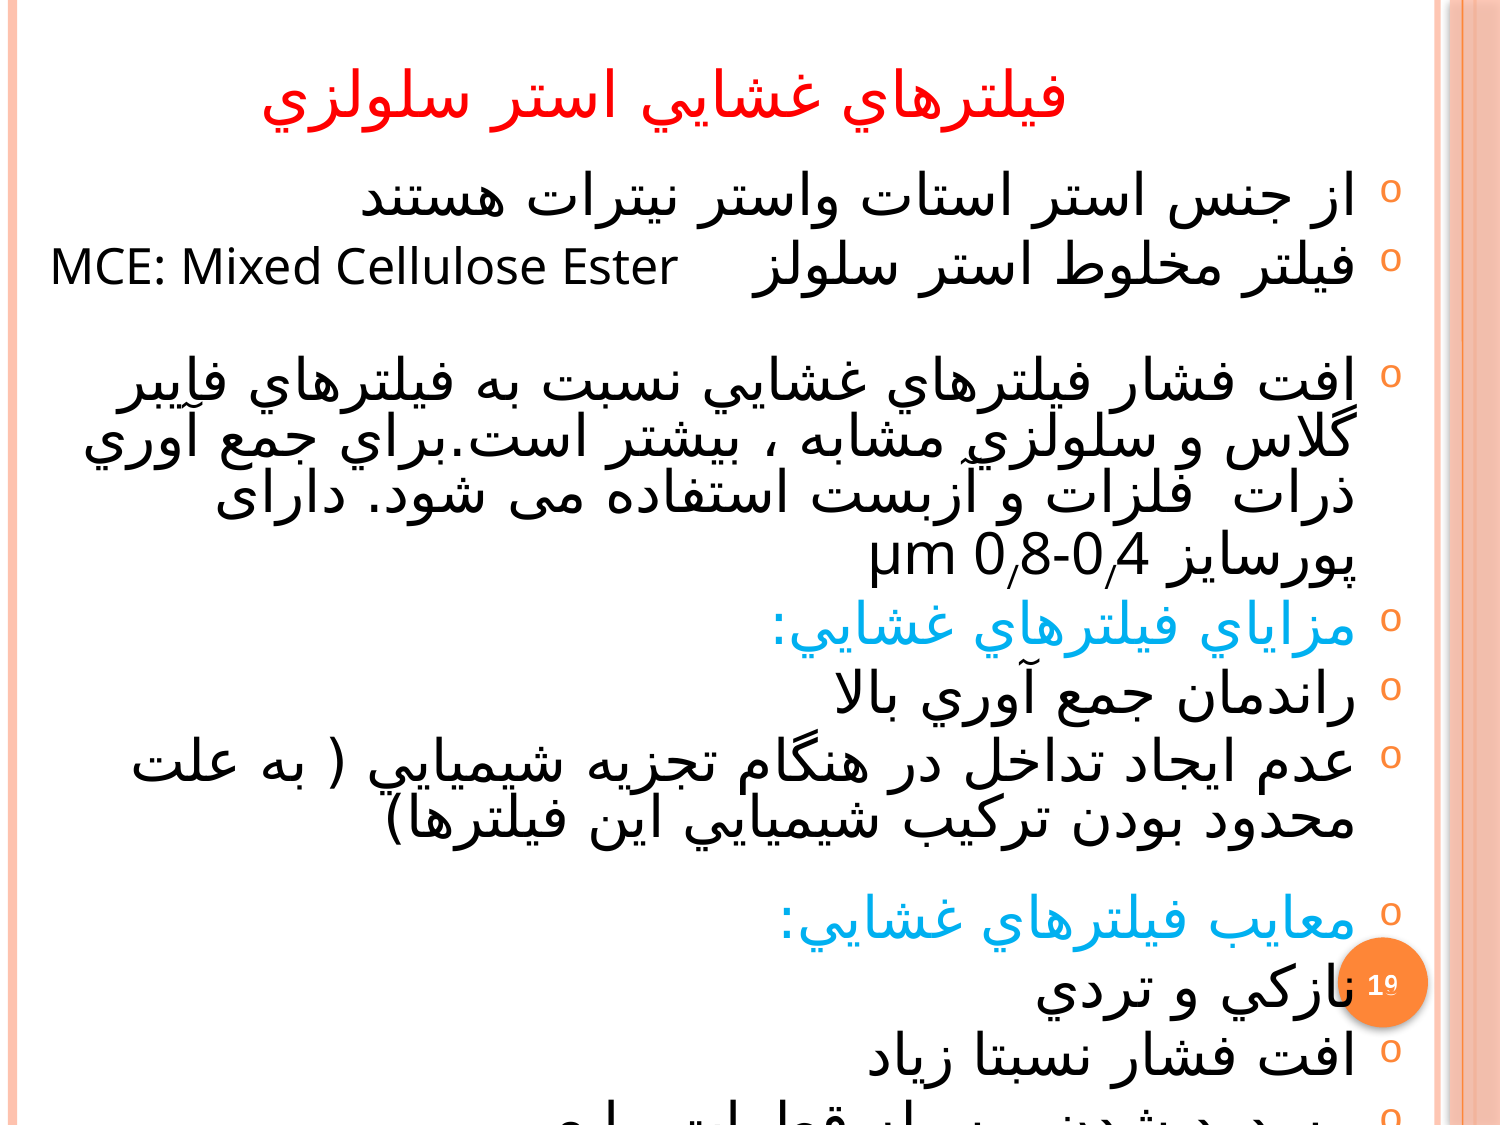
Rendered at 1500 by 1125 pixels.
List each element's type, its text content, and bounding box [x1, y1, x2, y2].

title فيلترهاي غشايي استر سلولزي [0, 45, 1350, 138]
list از جنس استر استات واستر نيترات هستند فيلتر مخلوط استر سلولز MCE: Mixed Cellulose Ester افت فشار فيلترهاي غشايي نسبت به فيلترهاي فايبر گلاس و سلولزي مشابه ، بيشتر است.براي جمع آوري ذرات فلزات و آزبست استفاده می شود. دارای پورسایز µm 0/8-0/4 مزاياي فيلترهاي غشايي: راندمان جمع آوري بالا عدم ايجاد تداخل در هنگام تجزيه شيميايي ( به علت محدود بودن تركيب شيميايي اين فيلترها) معايب فيلترهاي غشايي: نازكي و تردي افت فشار نسبتا زياد مسدود شدن بوسيله قطرات مايع [0, 163, 1418, 1020]
slide_number 19 [1333, 940, 1434, 1027]
